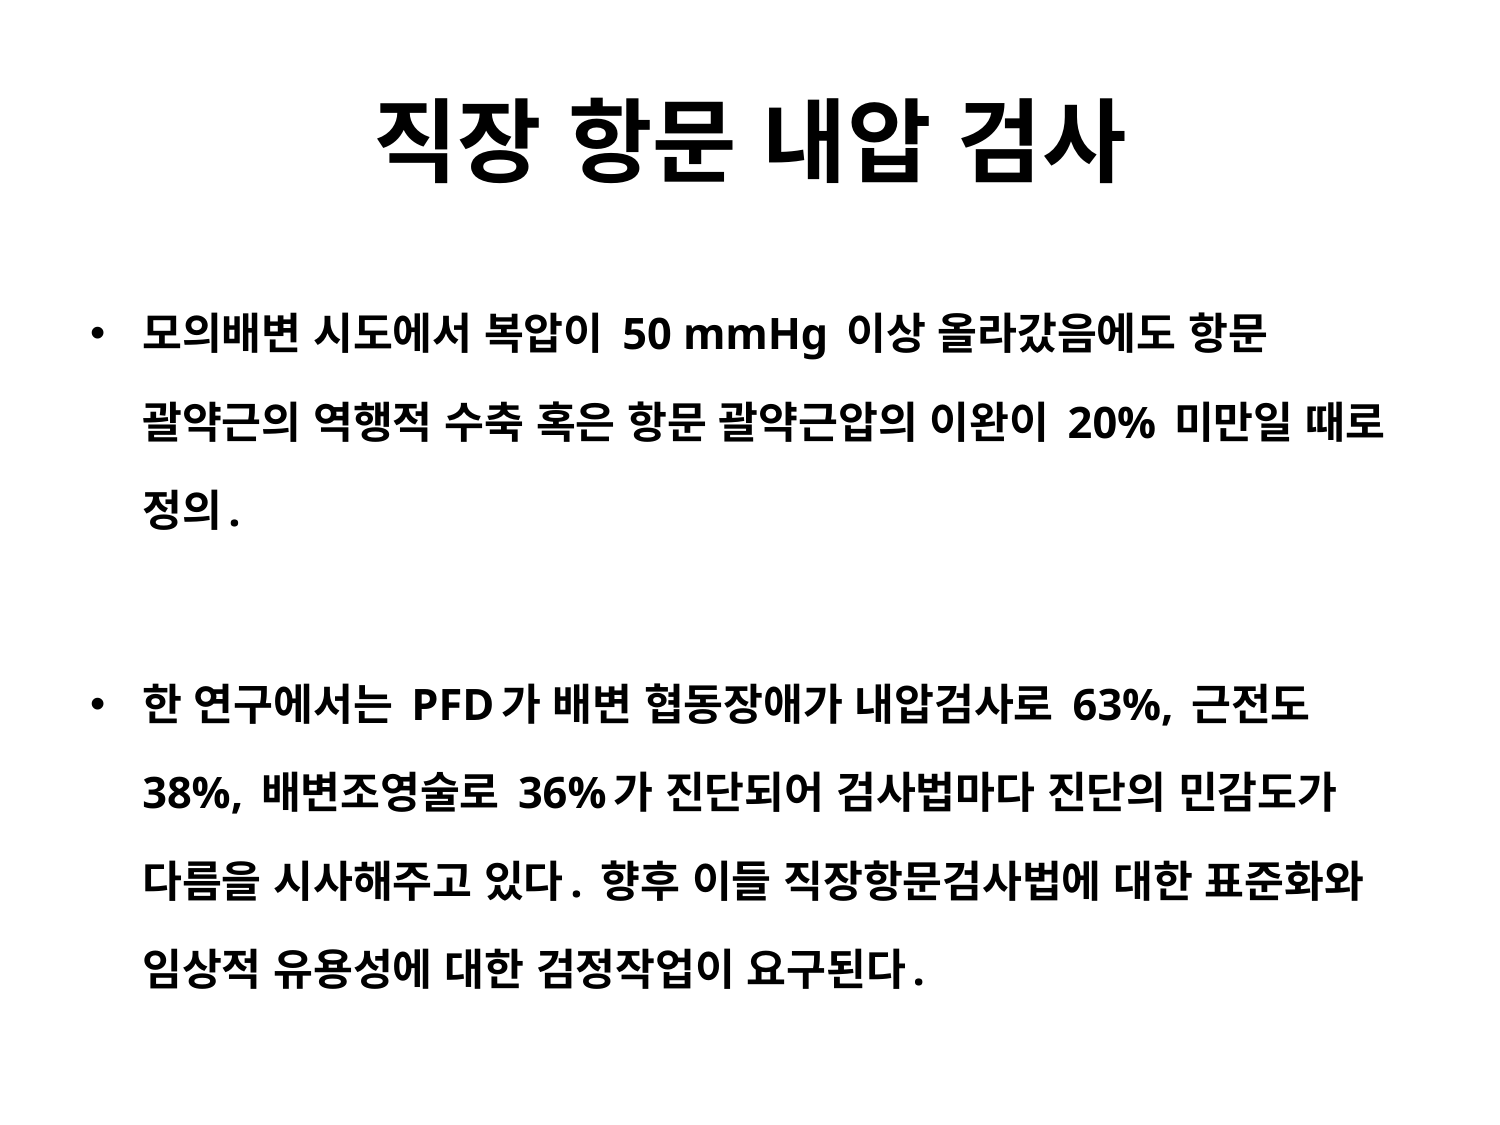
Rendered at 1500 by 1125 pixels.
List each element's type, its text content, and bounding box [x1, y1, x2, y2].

title 직장 항문 내압 검사 [75, 45, 1425, 233]
list 모의배변 시도에서 복압이 50 mmHg 이상 올라갔음에도 항문 괄약근의 역행적 수축 혹은 항문 괄약근압의 이완이 20% 미만일 때로 정의. 한 연구에서는 PFD가 배변 협동장애가 내압검사로 63%, 근전도38%, 배변조영술로 36%가 진단되어 검사법마다 진단의 민감도가 다름을 시사해주고 있다. 향후 이들 직장항문검사법에 대한 표준화와 임상적 유용성에 대한 검정작업이 요구된다. [75, 262, 1425, 1005]
